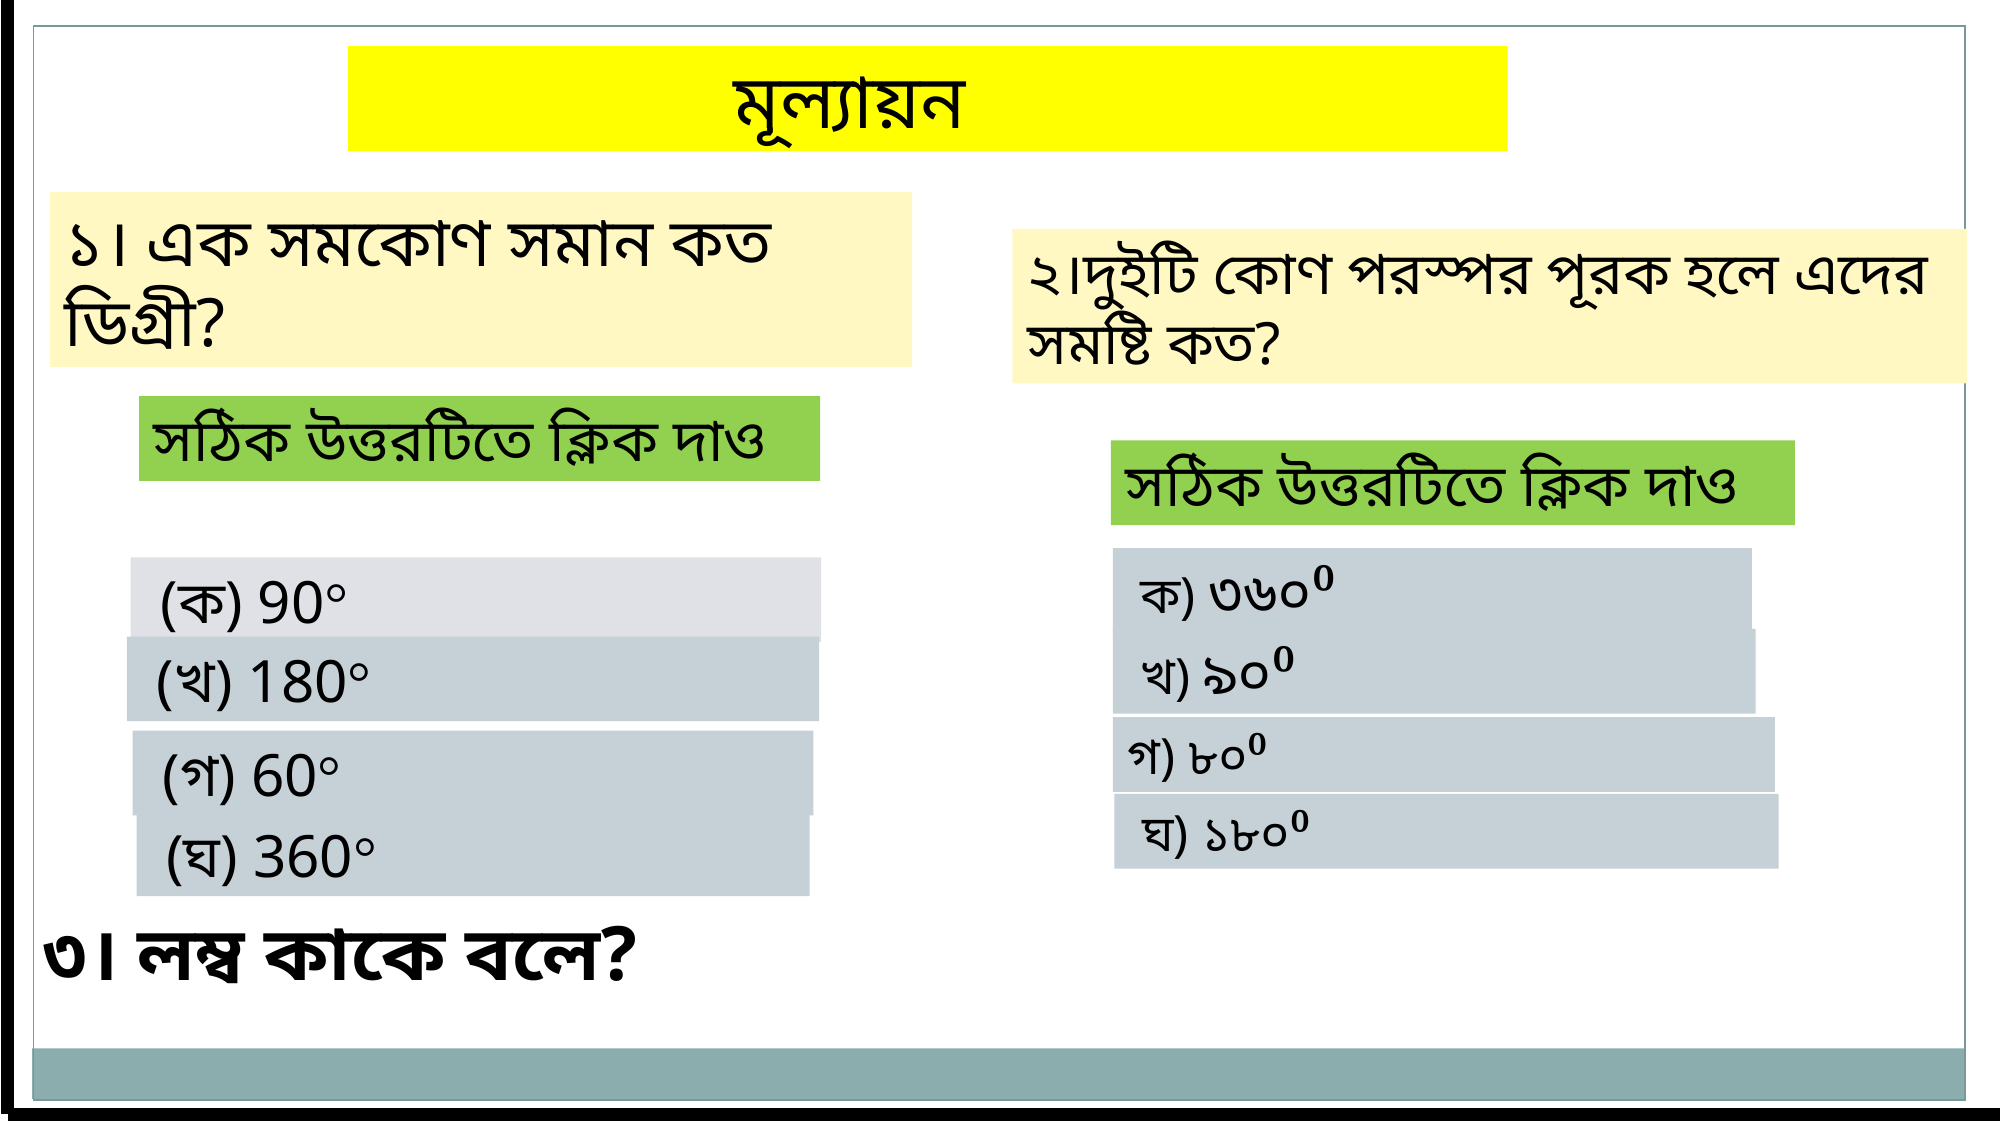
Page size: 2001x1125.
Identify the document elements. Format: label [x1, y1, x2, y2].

text_box [7, 0, 2000, 1116]
